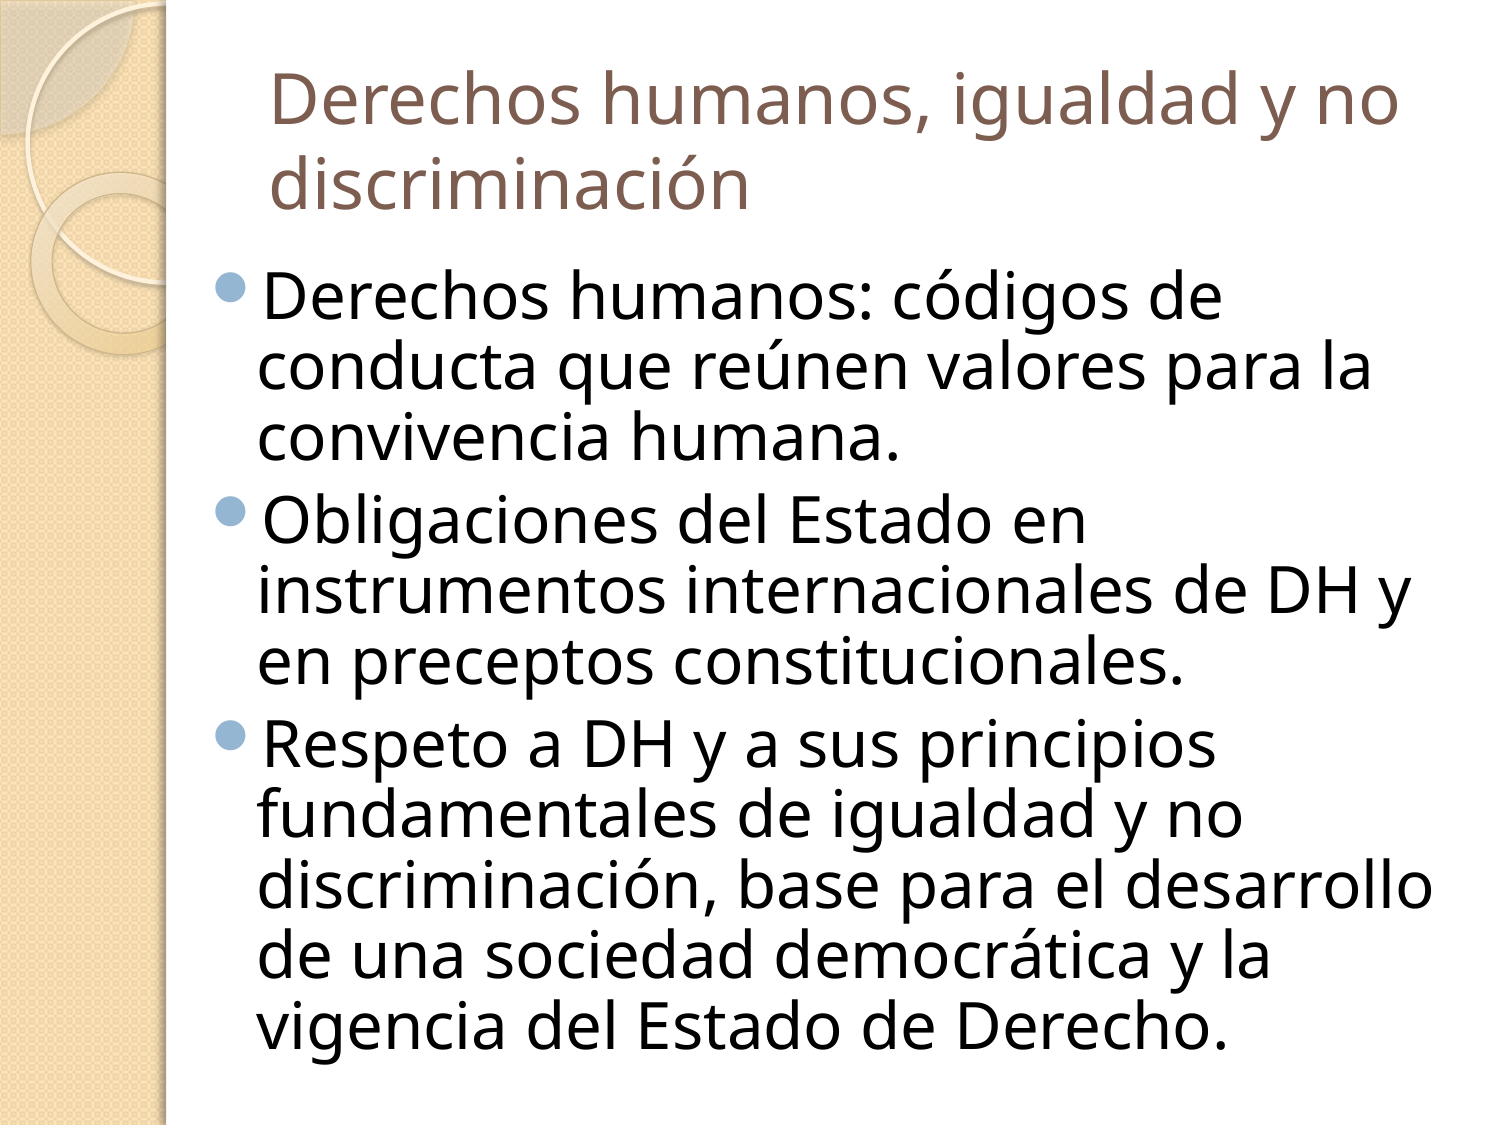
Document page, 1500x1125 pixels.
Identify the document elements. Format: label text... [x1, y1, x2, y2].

title Derechos humanos, igualdad y no discriminación [253, 45, 1466, 233]
list Derechos humanos: códigos de conducta que reúnen valores para la convivencia humana. Obligaciones del Estado en instrumentos internacionales de DH y en preceptos constitucionales. Respeto a DH y a sus principios fundamentales de igualdad y no discriminación, base para el desarrollo de una sociedad democrática y la vigencia del Estado de Derecho. [183, 255, 1466, 1125]
